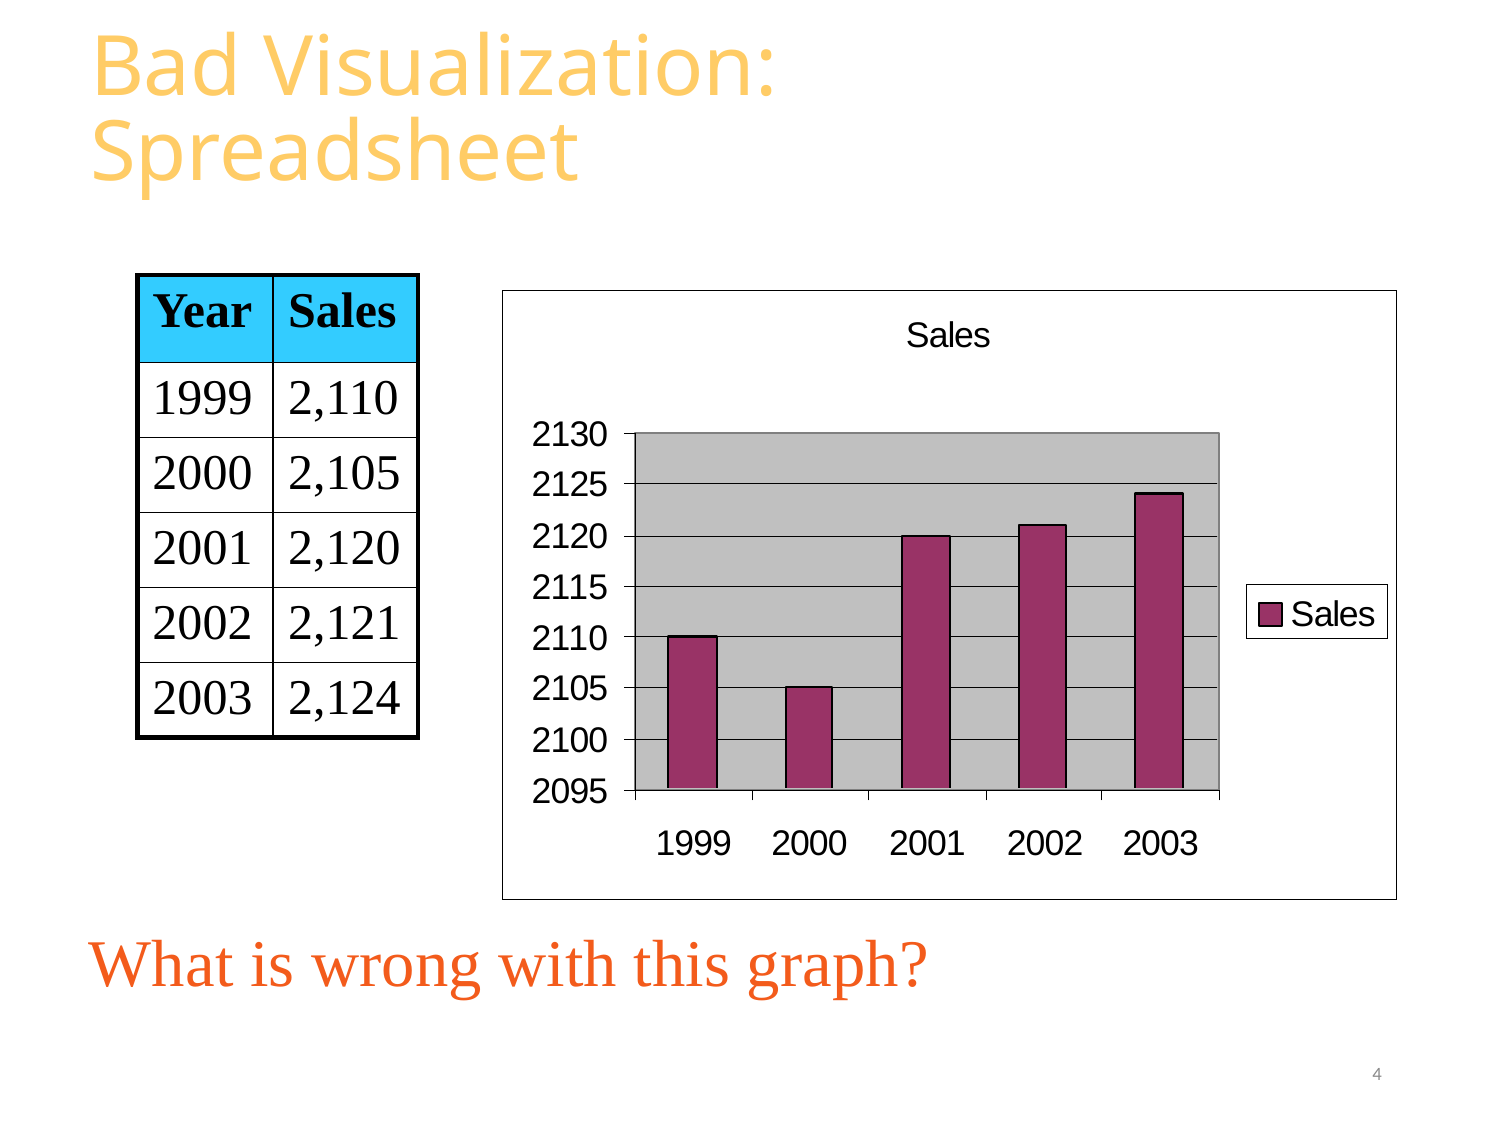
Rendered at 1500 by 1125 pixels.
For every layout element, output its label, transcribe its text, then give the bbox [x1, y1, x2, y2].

table_cell 2002 [140, 588, 272, 662]
table_cell 2,121 [274, 588, 416, 662]
table_cell 2000 [140, 438, 272, 512]
table_cell 2003 [140, 663, 272, 735]
table_header Year [140, 277, 272, 362]
table_cell 2,110 [274, 363, 416, 437]
title Bad Visualization: Spreadsheet [75, 37, 1438, 188]
table_cell 2,105 [274, 438, 416, 512]
table_header Sales [274, 277, 416, 362]
table_cell 2,124 [274, 663, 416, 735]
text_box What is wrong with this graph? [74, 912, 946, 1008]
table_cell 2,120 [274, 513, 416, 587]
text_box 4 [1059, 1042, 1397, 1103]
table_cell 2001 [140, 513, 272, 587]
picture [487, 274, 1413, 914]
table_cell 1999 [140, 363, 272, 437]
